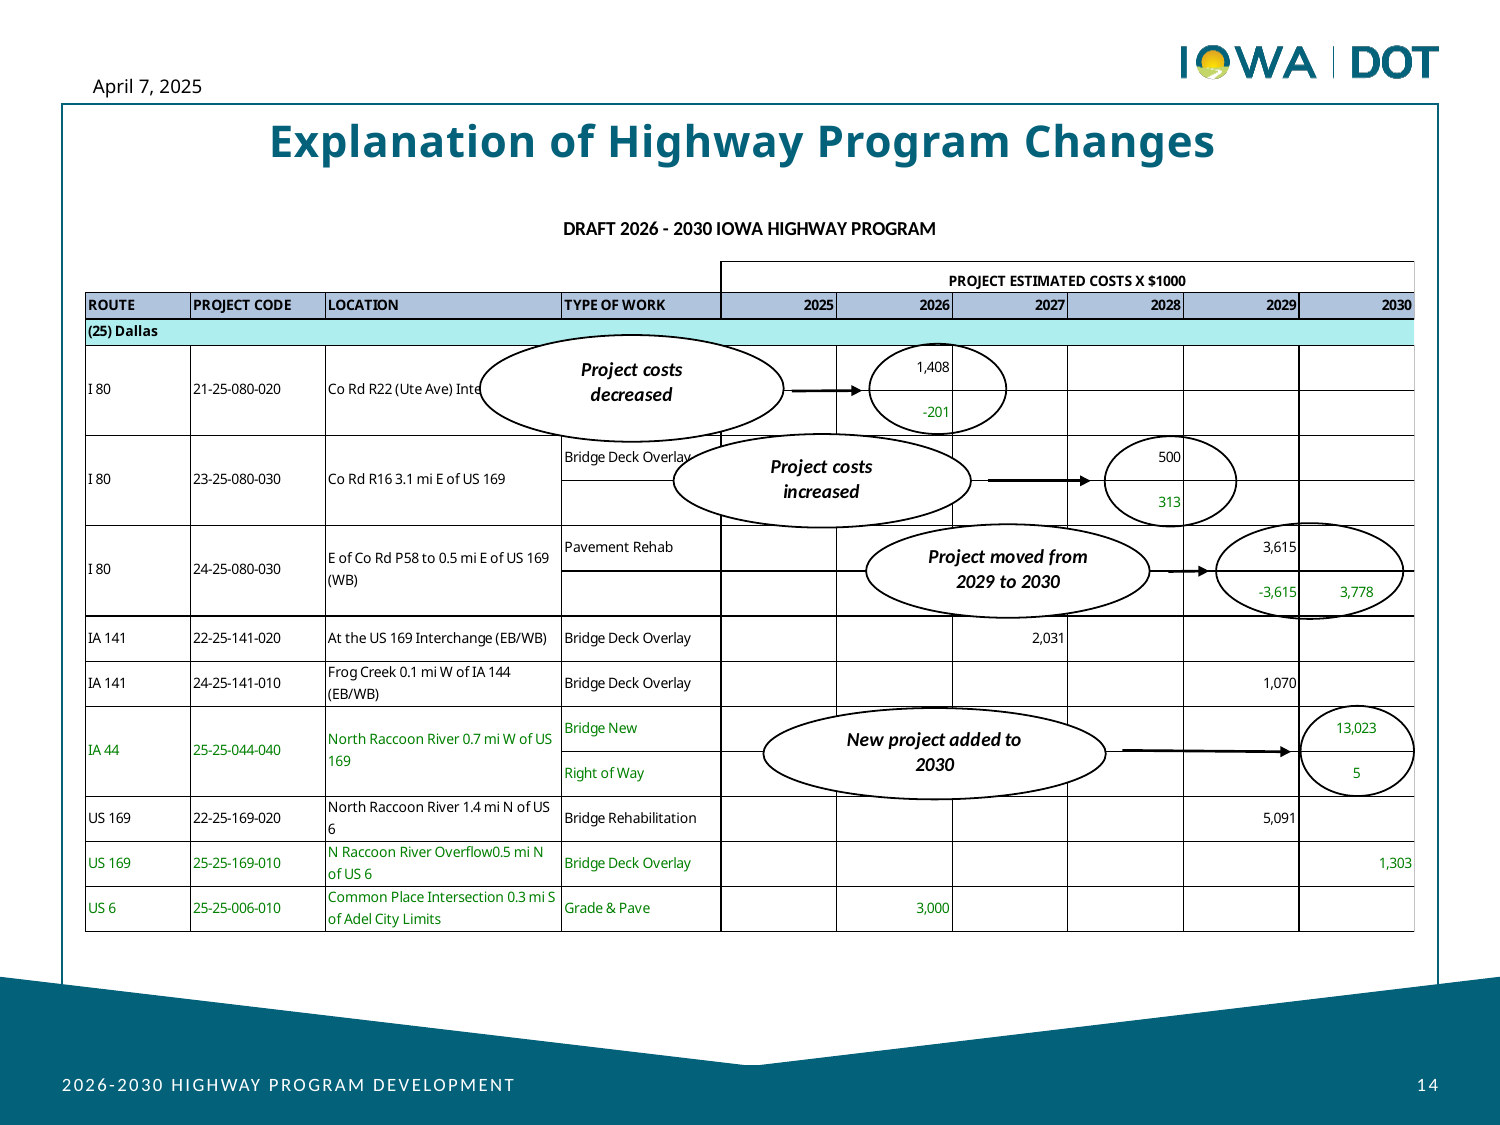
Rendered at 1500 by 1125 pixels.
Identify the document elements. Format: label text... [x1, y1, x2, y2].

list Explanation of Highway Program Changes [123, 105, 1377, 211]
text_box April 7, 2025 [78, 67, 218, 137]
picture [1161, 24, 1459, 100]
picture [84, 211, 1416, 933]
